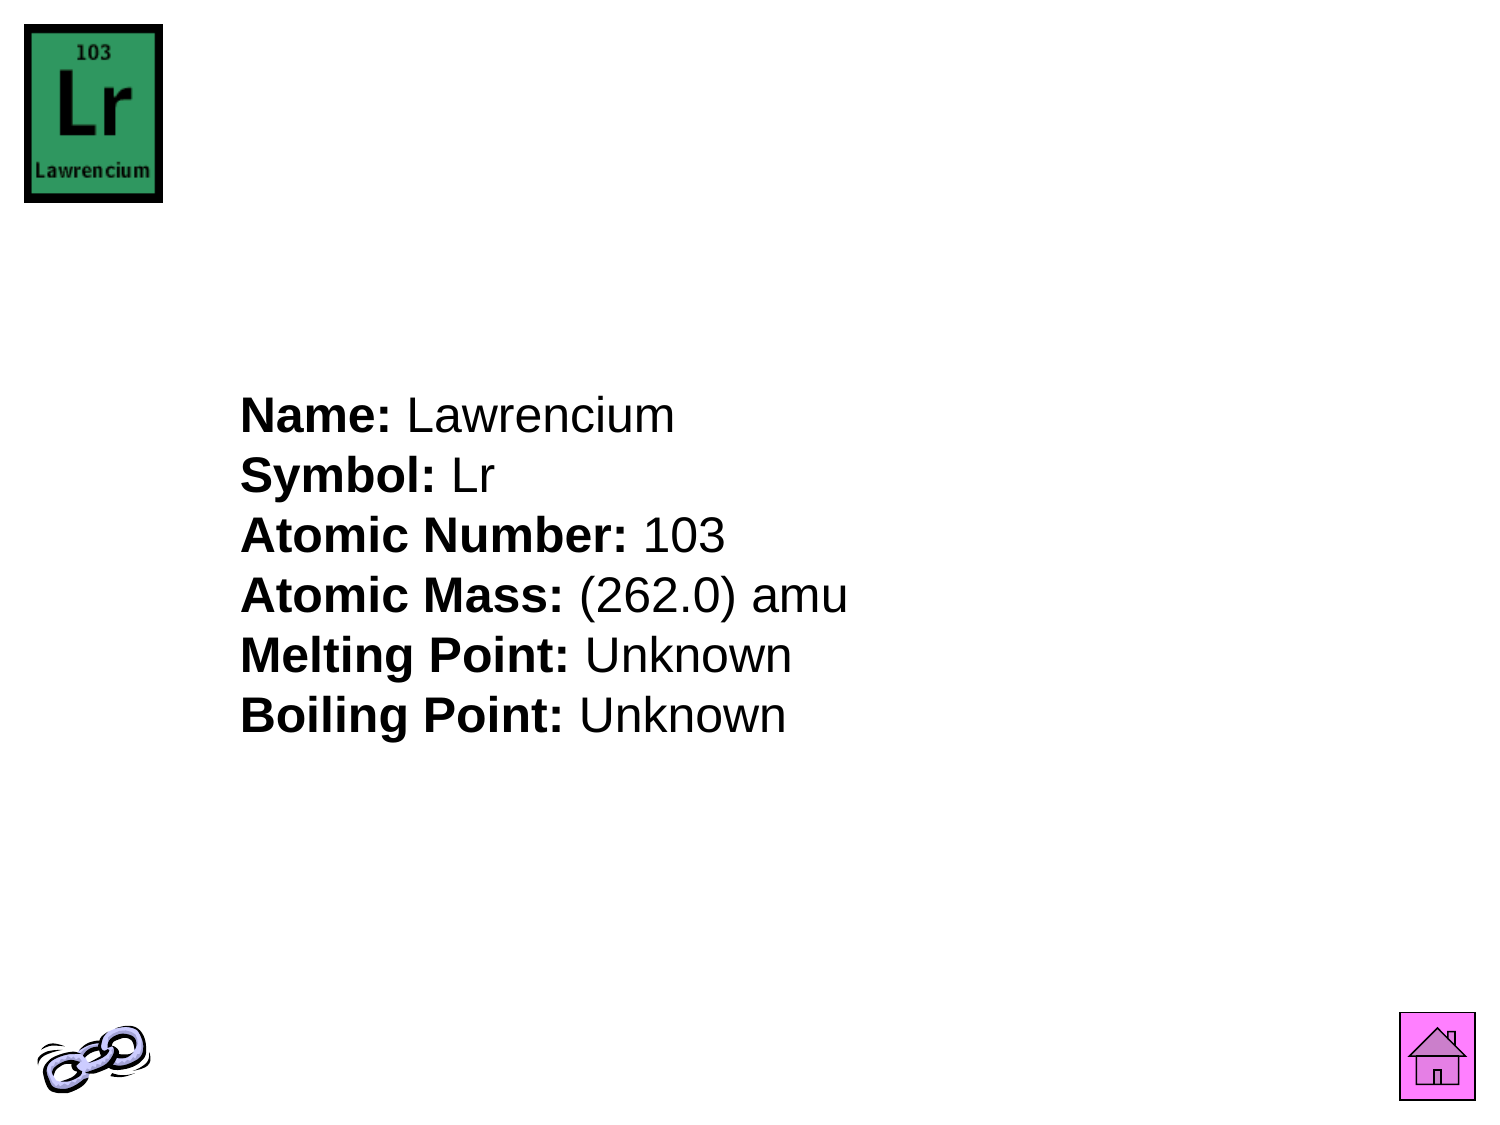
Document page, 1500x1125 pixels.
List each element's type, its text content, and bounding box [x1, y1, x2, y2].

text_box Name: Lawrencium Symbol: Lr Atomic Number: 103 Atomic Mass: (262.0) amu Melting Point: Unknown Boiling Point: Unknown [225, 375, 938, 750]
picture [37, 1024, 152, 1095]
text_box [1399, 1012, 1475, 1100]
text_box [24, 24, 163, 204]
